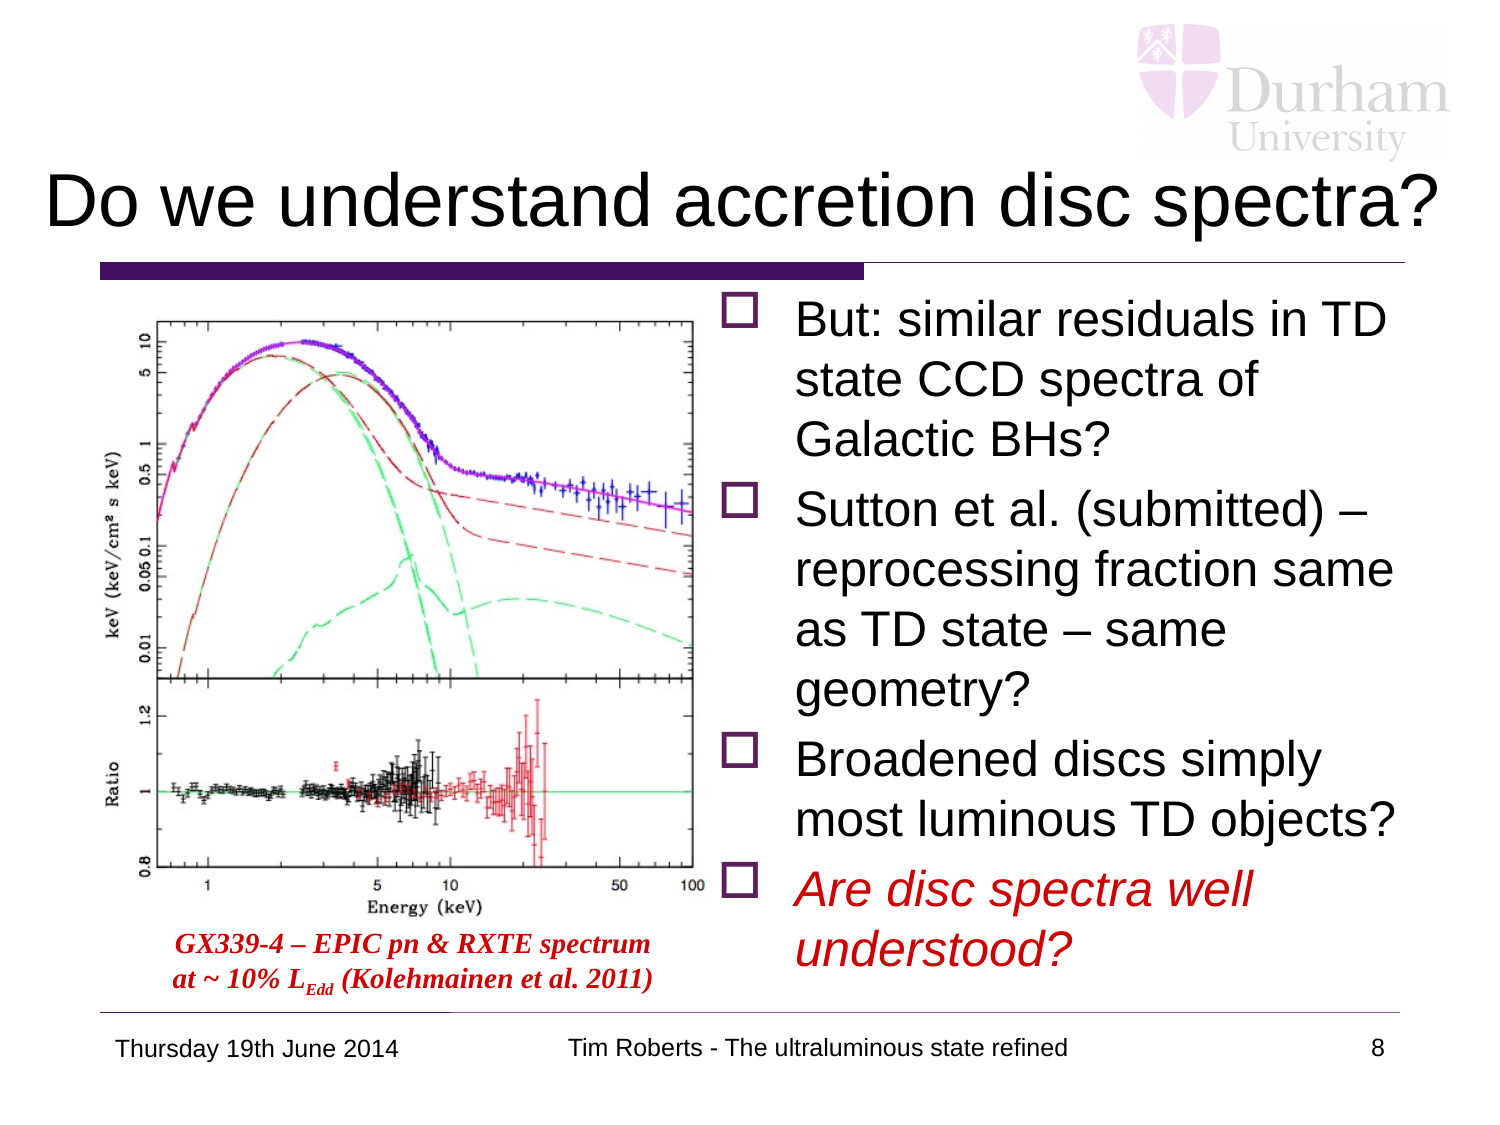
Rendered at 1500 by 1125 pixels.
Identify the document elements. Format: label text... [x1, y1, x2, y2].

title Do we understand accretion disc spectra? [29, 49, 1471, 250]
footer Tim Roberts - The ultraluminous state refined [512, 1024, 1126, 1103]
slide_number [99, 1024, 513, 1104]
slide_number 8 [1174, 1024, 1401, 1103]
text_box GX339-4 – EPIC pn & RXTE spectrum at ~ 10% LEdd (Kolehmainen et al. 2011) [147, 976, 680, 1007]
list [76, 266, 721, 968]
list But: similar residuals in TD state CCD spectra of Galactic BHs? Sutton et al. (submitted) – reprocessing fraction same as TD state – same geometry? Broadened discs simply most luminous TD objects? Are disc spectra well understood? [702, 278, 1436, 980]
